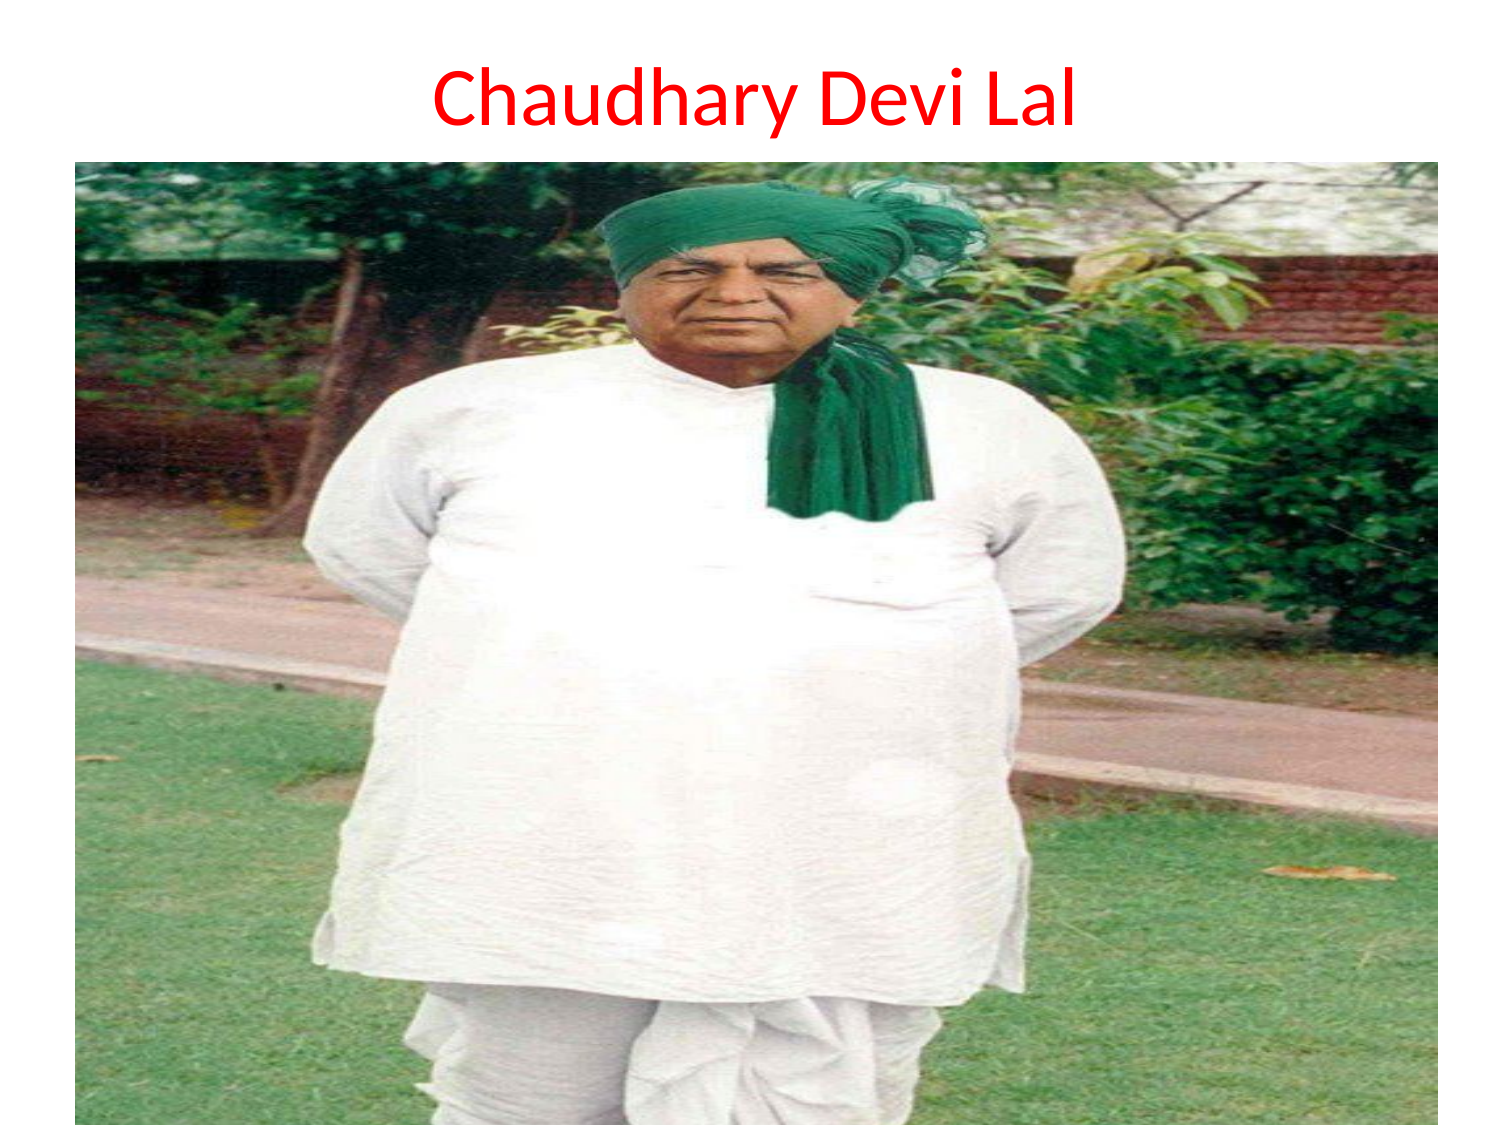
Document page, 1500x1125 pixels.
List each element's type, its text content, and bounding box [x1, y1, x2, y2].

picture [74, 162, 1438, 1125]
list Chaudhary Devi Lal [118, 24, 1394, 150]
